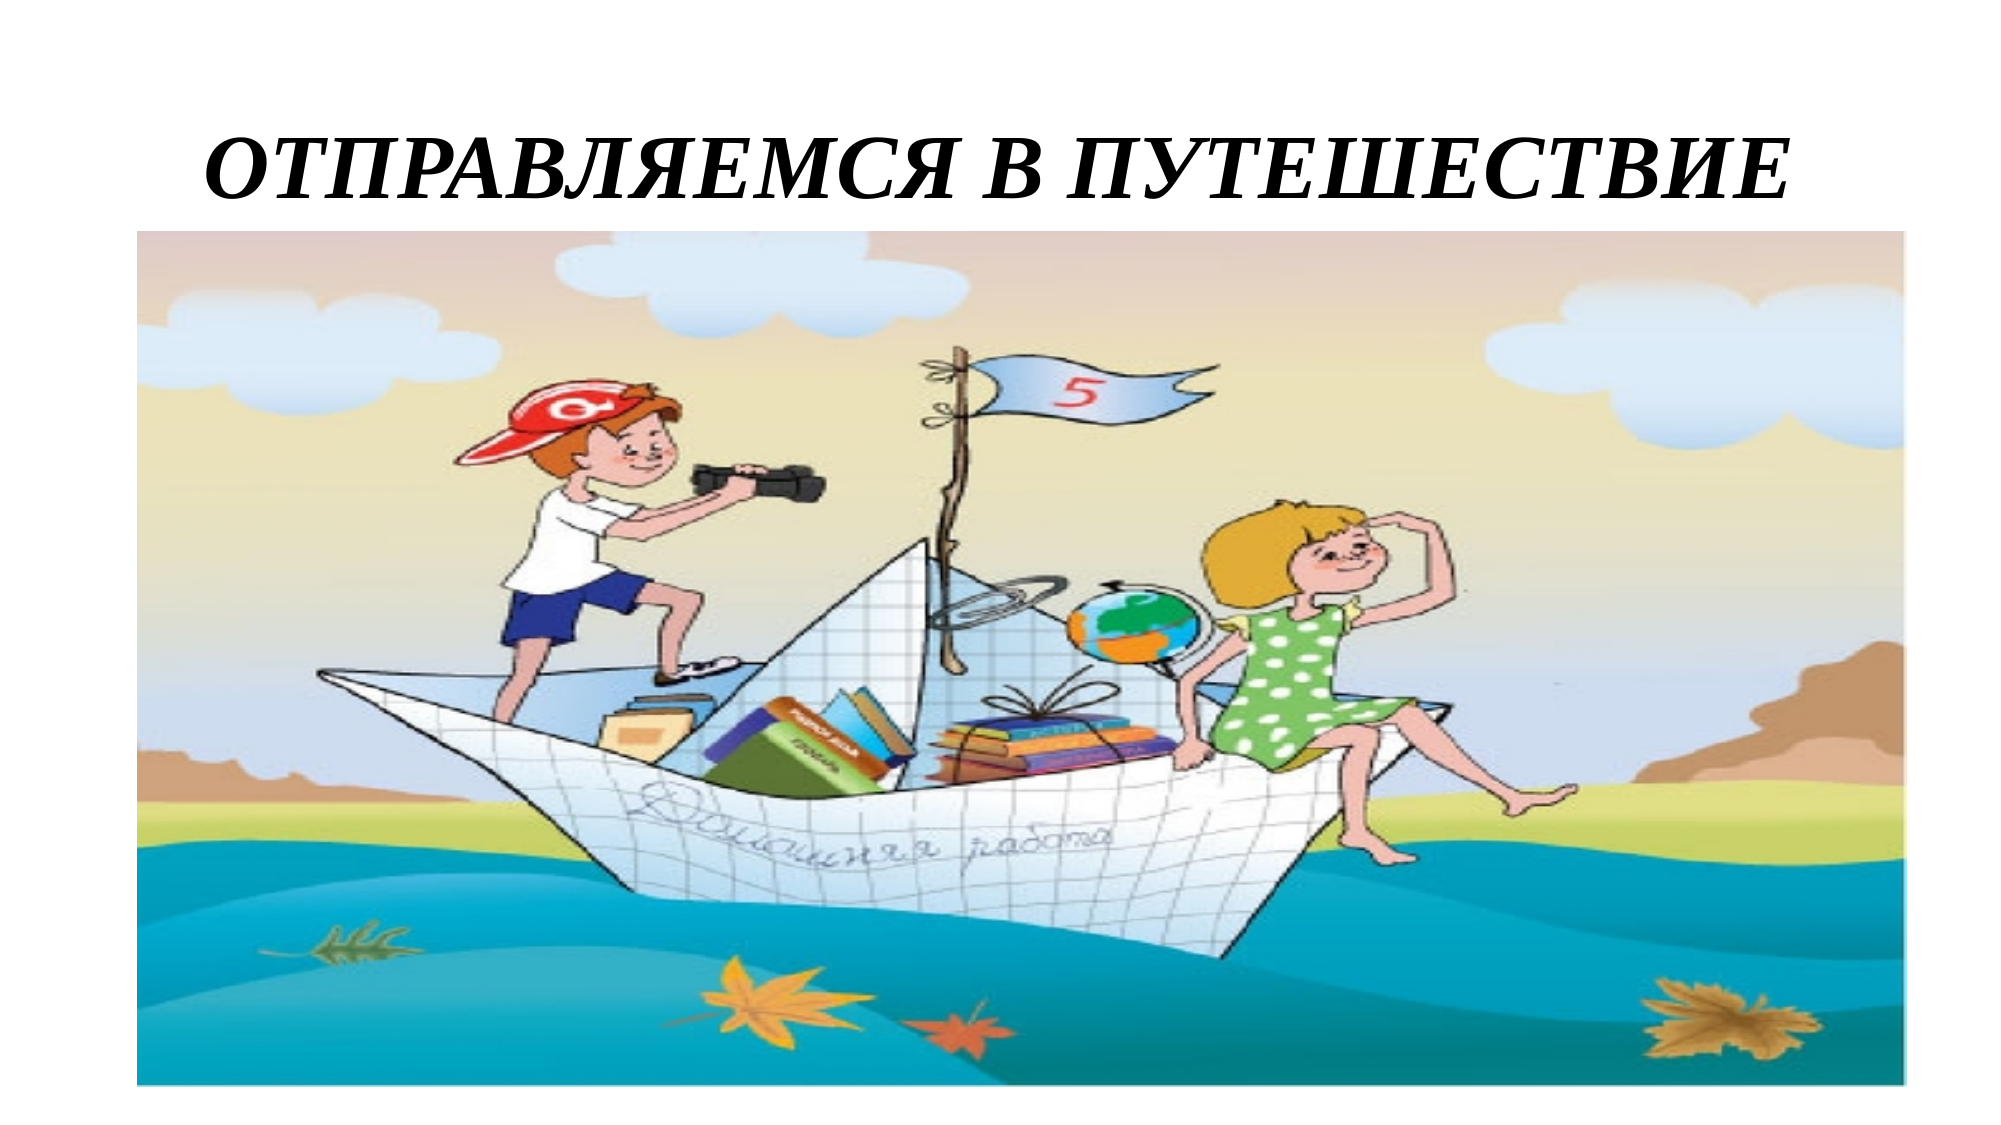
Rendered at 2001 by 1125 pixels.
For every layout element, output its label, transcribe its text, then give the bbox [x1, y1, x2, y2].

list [137, 231, 1907, 1087]
title ОТПРАВЛЯЕМСЯ В ПУТЕШЕСТВИЕ [137, 59, 1863, 231]
